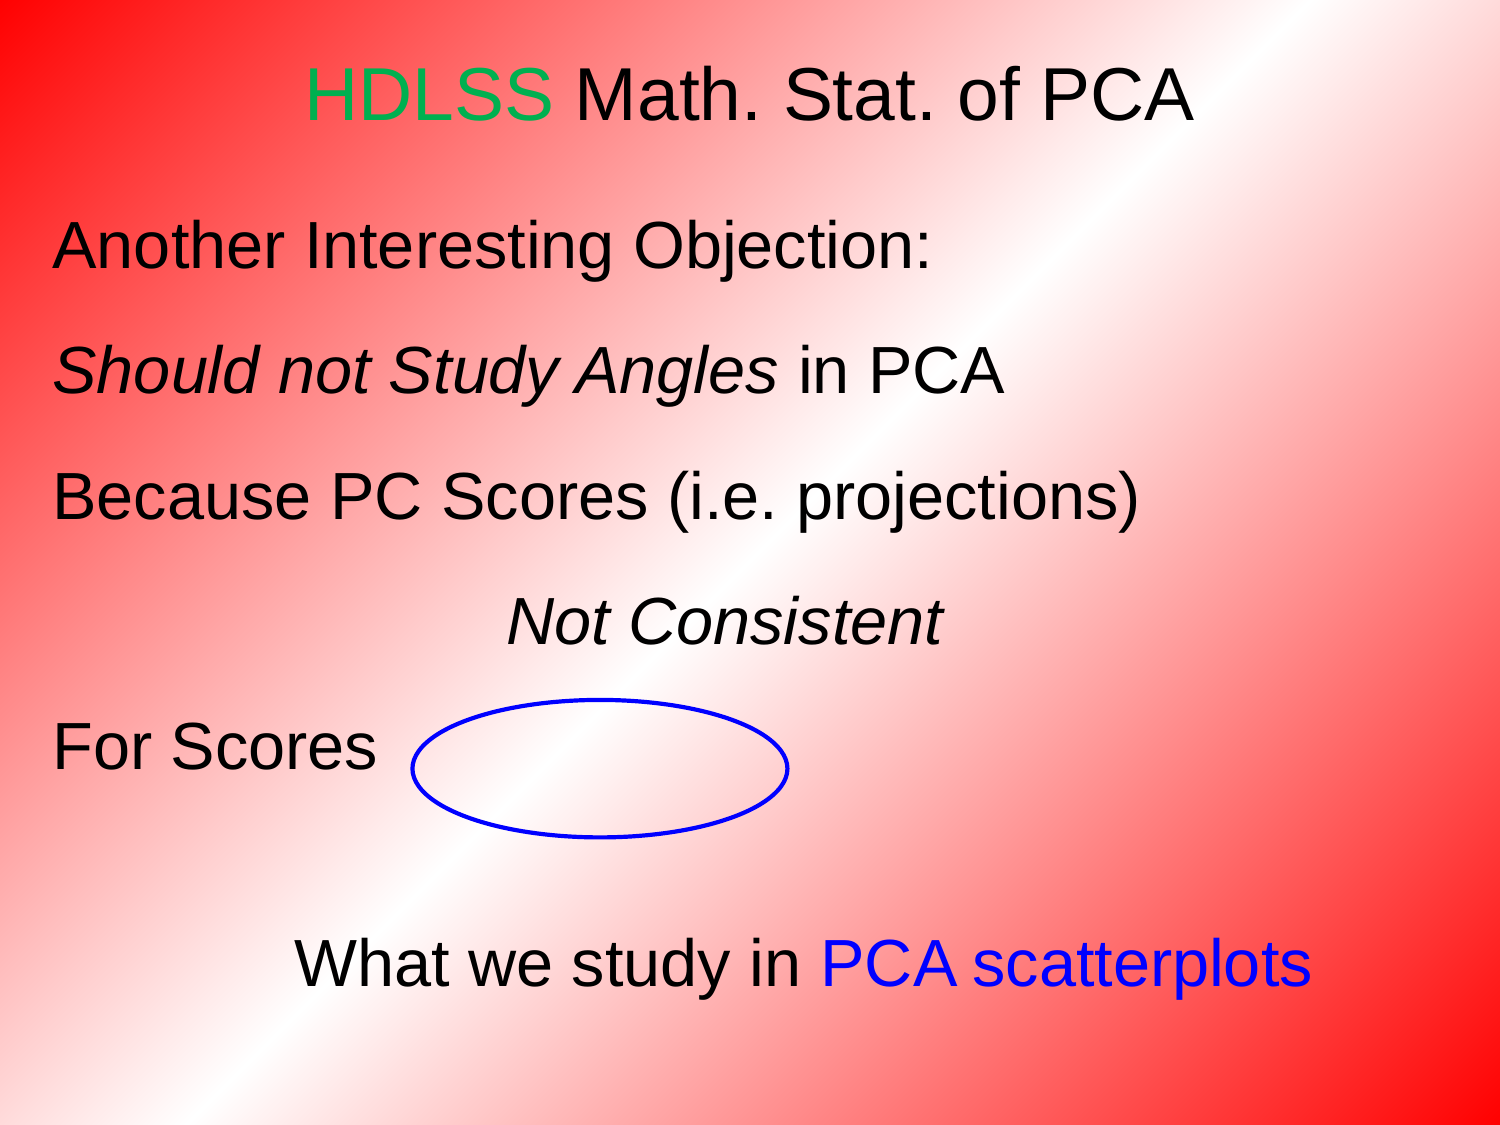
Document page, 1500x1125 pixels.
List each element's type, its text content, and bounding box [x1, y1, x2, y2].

title HDLSS Math. Stat. of PCA [118, 50, 1382, 131]
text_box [274, 699, 1334, 1009]
